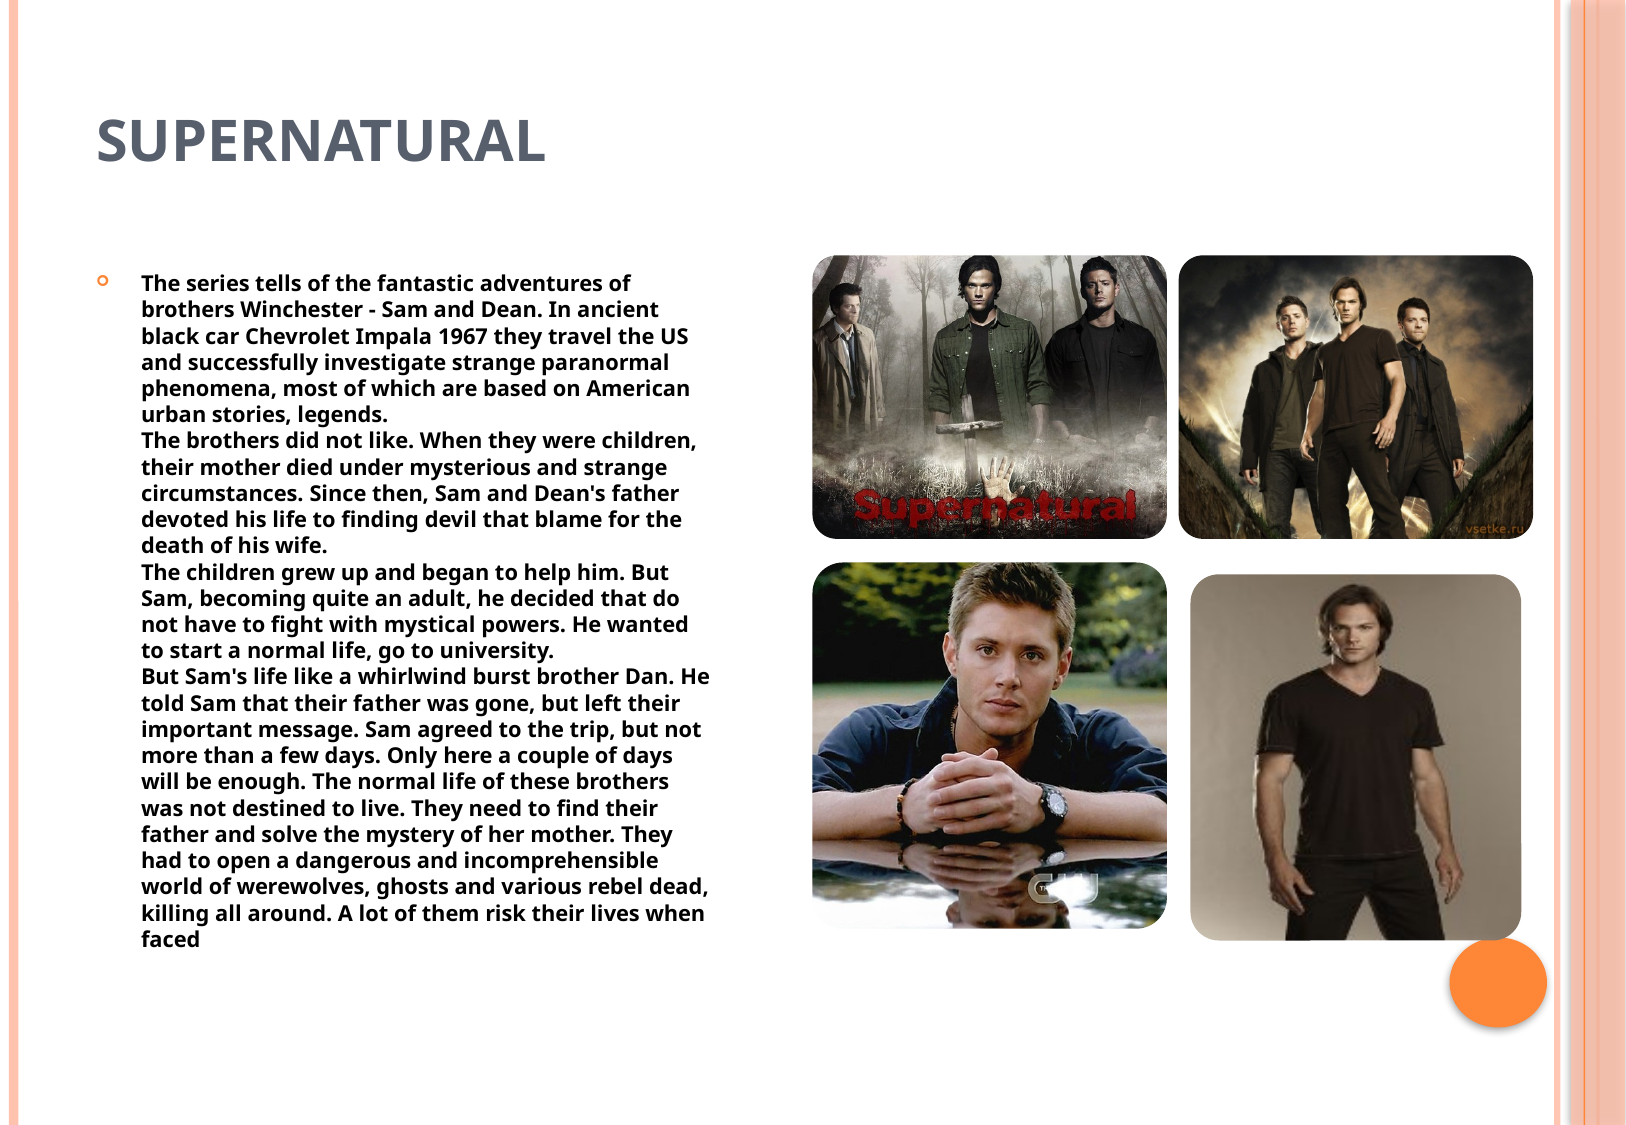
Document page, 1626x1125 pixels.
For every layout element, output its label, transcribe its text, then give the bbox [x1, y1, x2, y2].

picture [1189, 573, 1522, 941]
picture [1178, 254, 1534, 540]
title Supernatural [81, 45, 1409, 233]
list The series tells of the fantastic adventures of brothers Winchester - Sam and Dean. In ancient black car Chevrolet Impala 1967 they travel the US and successfully investigate strange paranormal phenomena, most of which are based on American urban stories, legends. The brothers did not like. When they were children, their mother died under mysterious and strange circumstances. Since then, Sam and Dean's father devoted his life to finding devil that blame for the death of his wife. The children grew up and began to help him. But Sam, becoming quite an adult, he decided that do not have to fight with mystical powers. He wanted to start a normal life, go to university. But Sam's life like a whirlwind burst brother Dan. He told Sam that their father was gone, but left their important message. Sam agreed to the trip, but not more than a few days. Only here a couple of days will be enough. The normal life of these brothers was not destined to live. They need to find their father and solve the mystery of her mother. They had to open a dangerous and incomprehensible world of werewolves, ghosts and various rebel dead, killing all around. A lot of them risk their lives when faced [81, 262, 732, 1013]
picture [811, 561, 1168, 930]
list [811, 254, 1168, 540]
